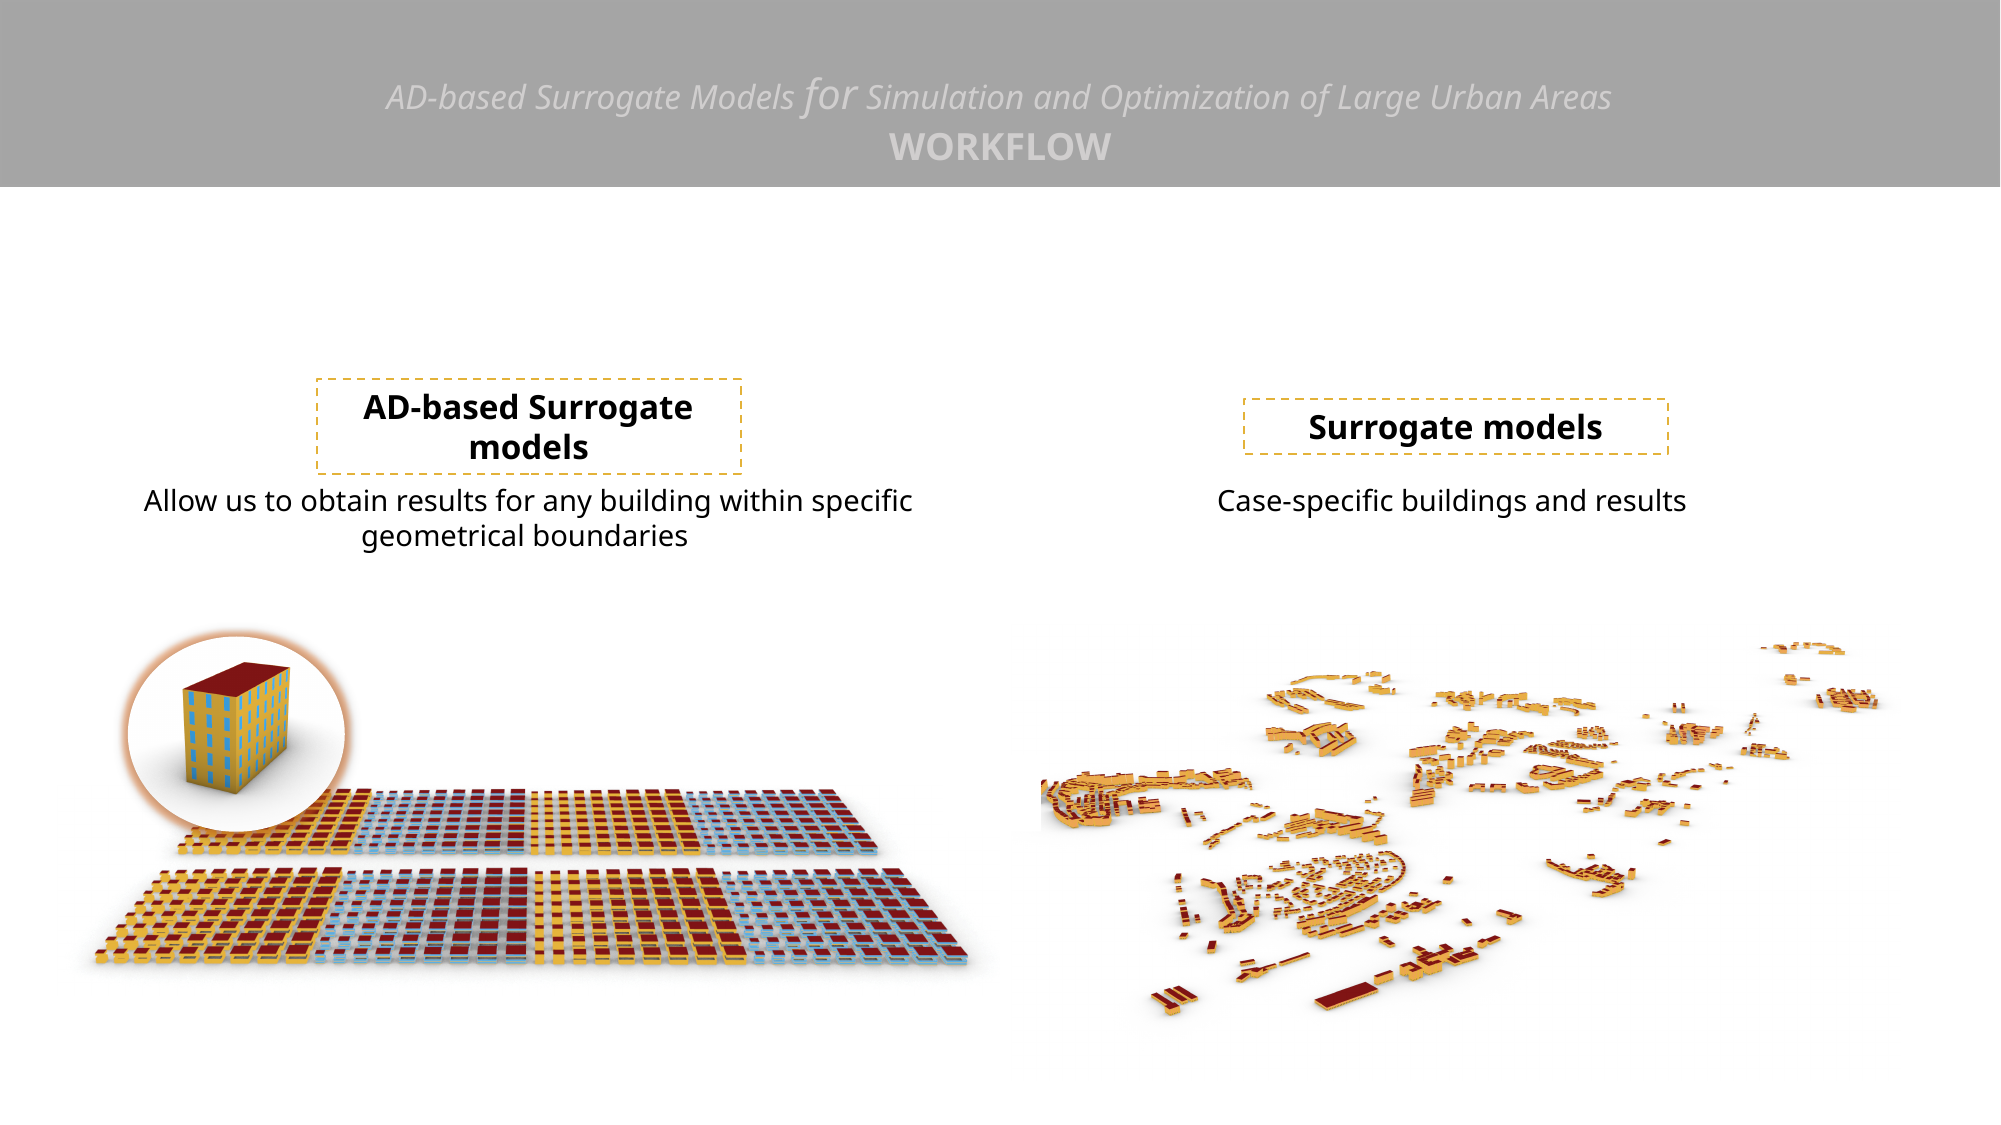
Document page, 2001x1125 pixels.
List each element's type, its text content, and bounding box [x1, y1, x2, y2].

text_box Surrogate models [1243, 399, 1668, 454]
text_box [57, 755, 1042, 996]
text_box AD-based Surrogate models [316, 379, 741, 474]
picture [127, 636, 345, 832]
text_box Allow us to obtain results for any building within specific geometrical boundaries [116, 474, 941, 560]
text_box Case-specific buildings and results [1043, 474, 1868, 525]
picture [1011, 624, 1901, 1081]
text_box WORKFLOW [855, 115, 1145, 176]
